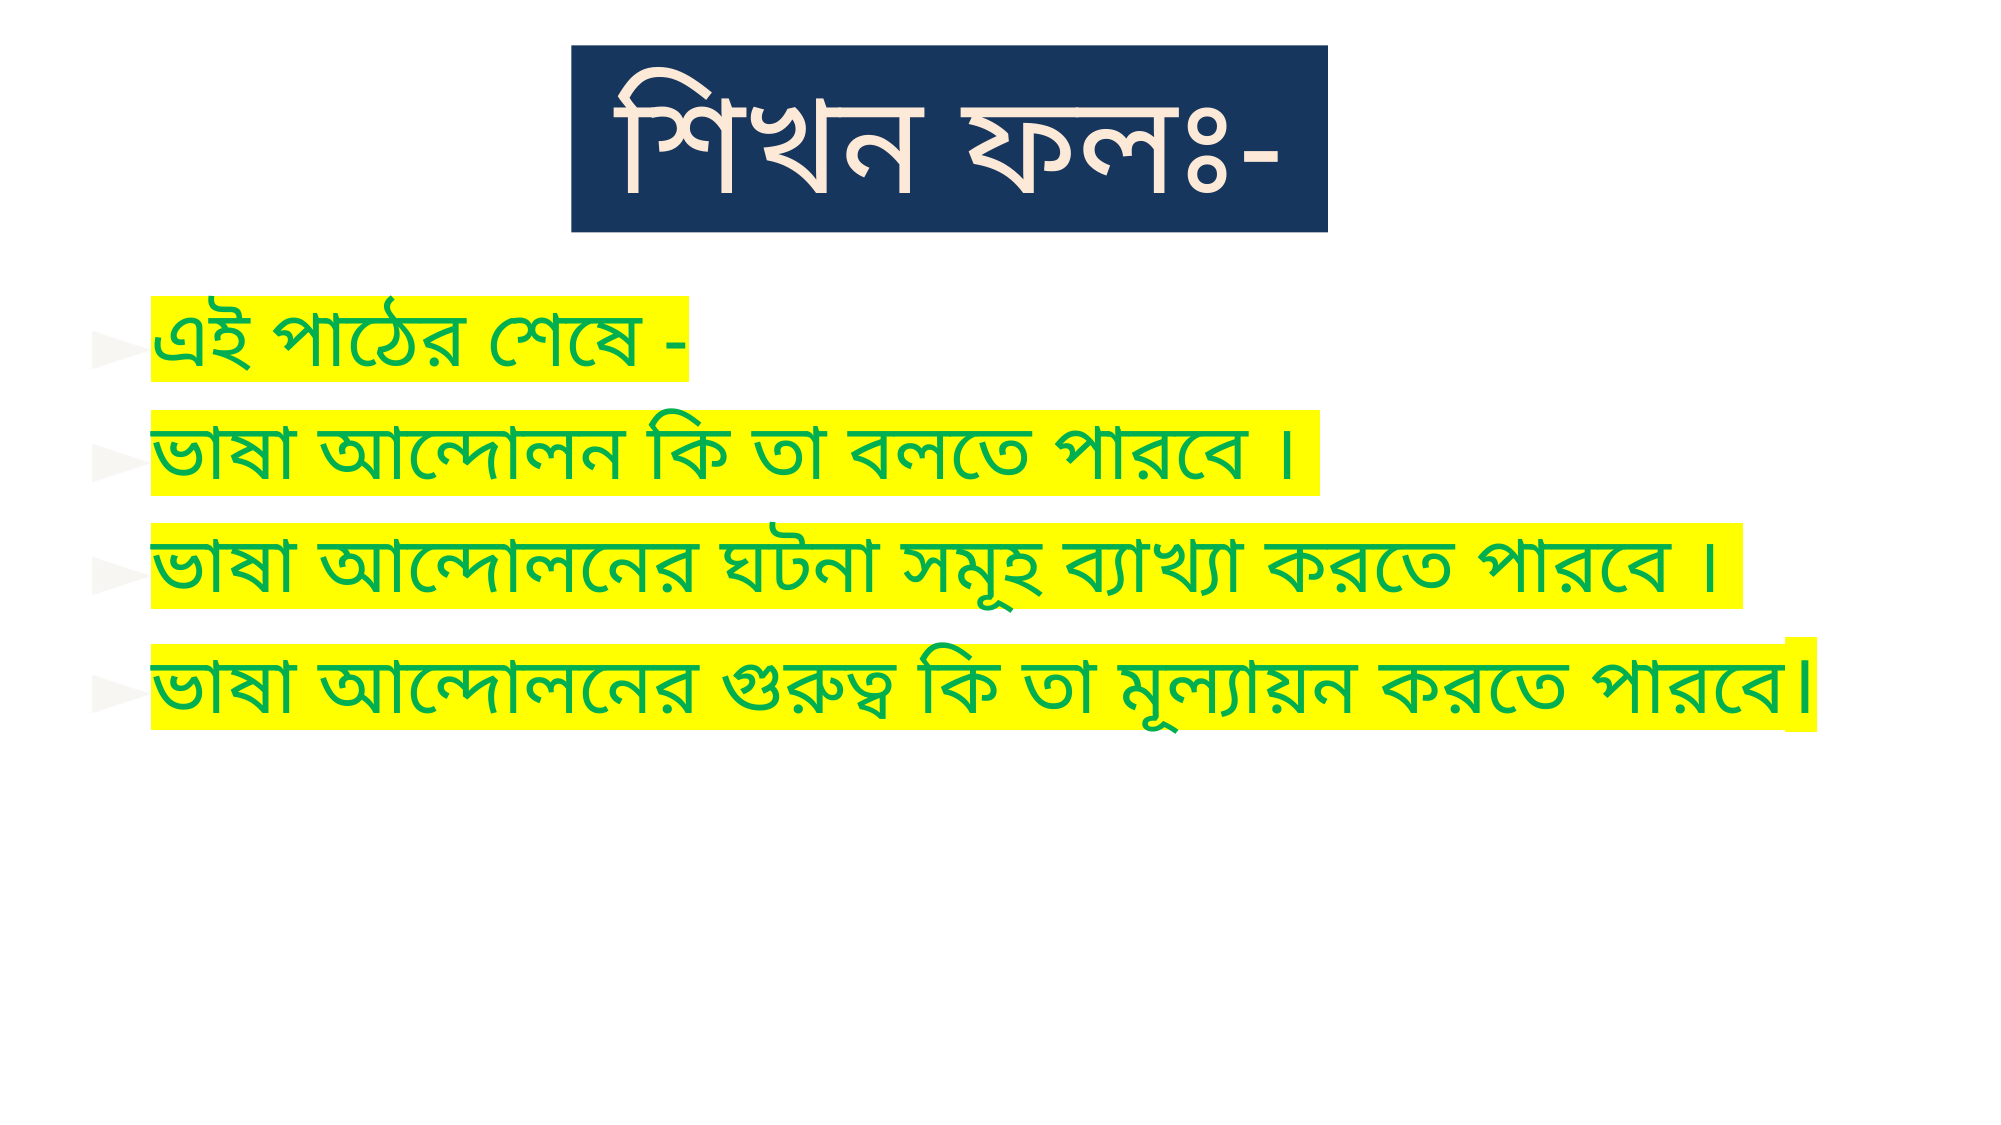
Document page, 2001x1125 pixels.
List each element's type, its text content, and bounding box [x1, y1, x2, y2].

text_box এই পাঠের শেষে - ভাষা আন্দোলন কি তা বলতে পারবে । ভাষা আন্দোলনের ঘটনা সমূহ ব্যাখ্যা করতে পারবে । ভাষা আন্দোলনের গুরুত্ব কি তা মূল্যায়ন করতে পারবে। [77, 281, 1944, 791]
title শিখন ফলঃ- [571, 45, 1328, 233]
